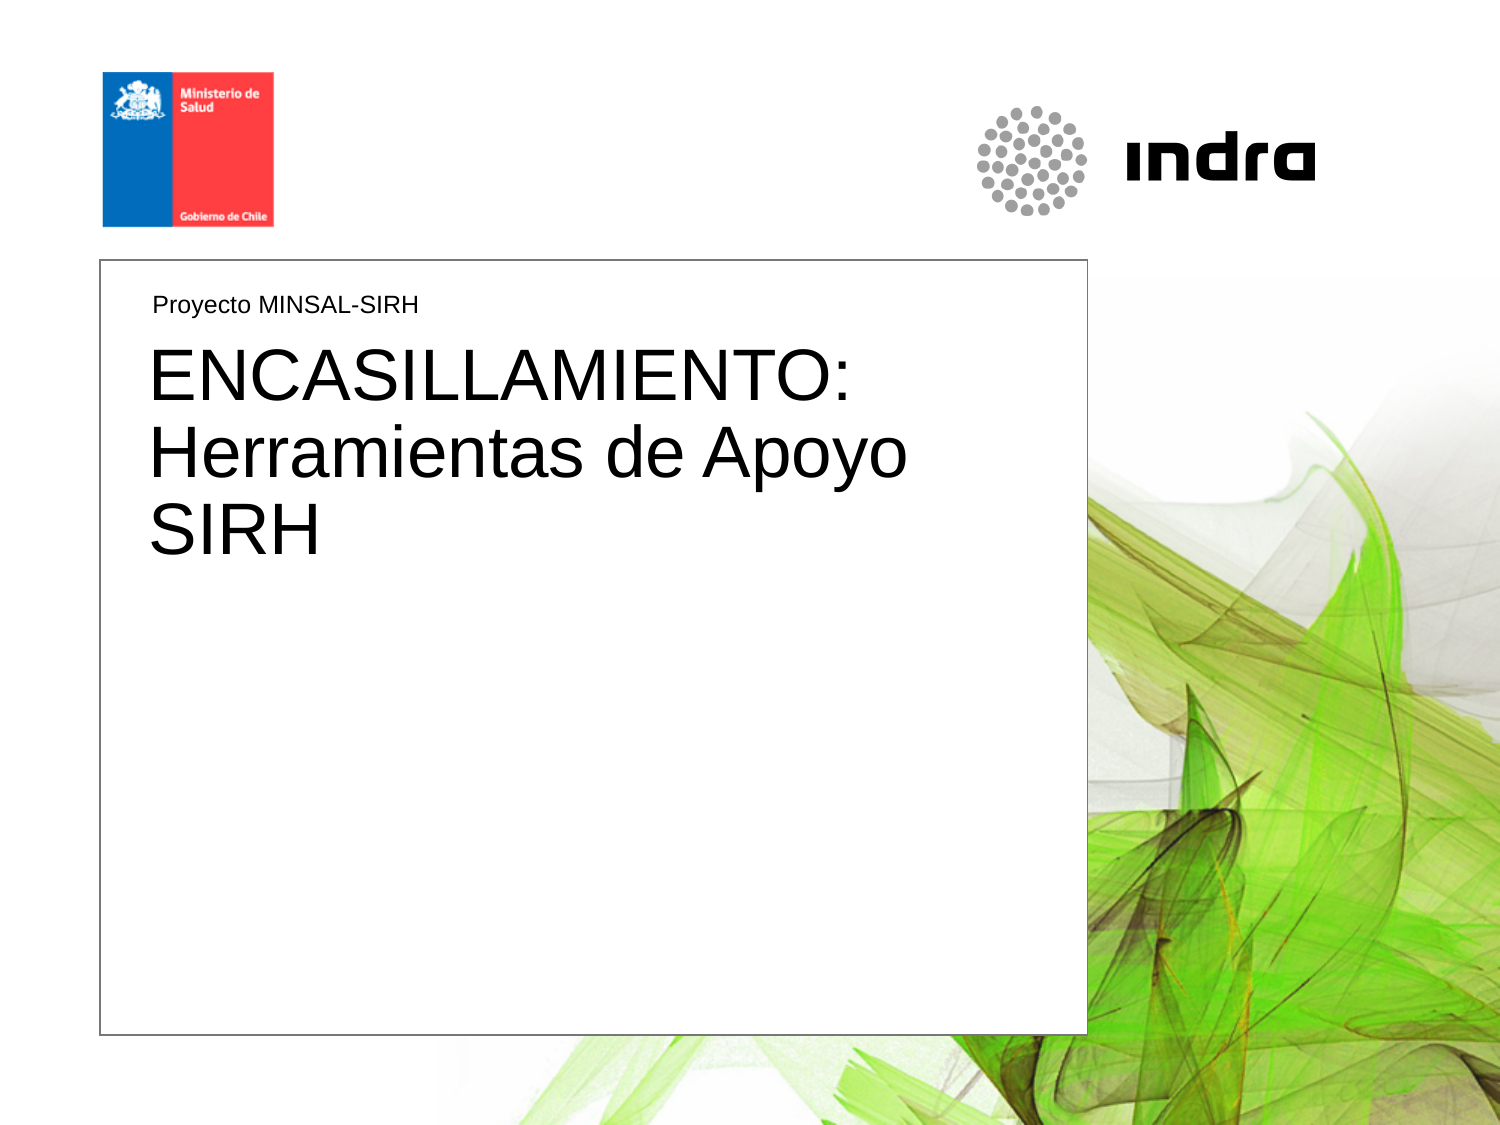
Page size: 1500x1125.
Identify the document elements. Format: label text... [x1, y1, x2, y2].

text_box Proyecto MINSAL-SIRH [137, 280, 776, 369]
picture [436, 278, 1500, 1125]
picture [97, 71, 279, 238]
title ENCASILLAMIENTO: Herramientas de Apoyo SIRH [133, 330, 1069, 705]
picture [977, 106, 1315, 216]
